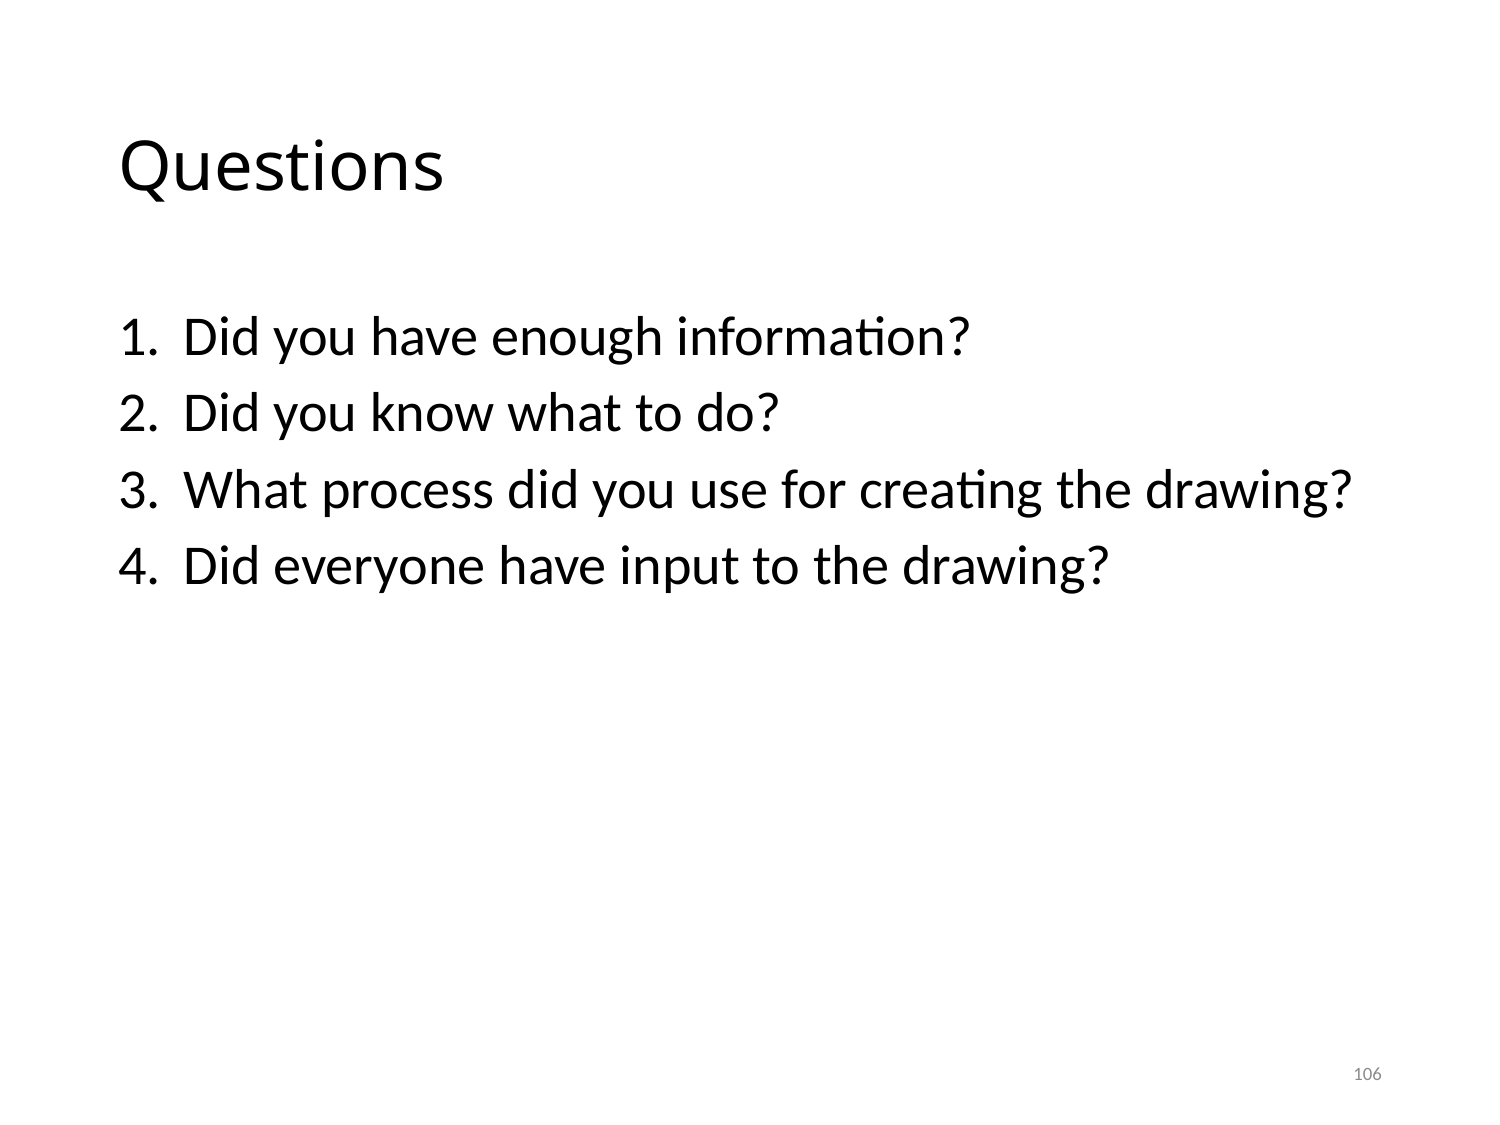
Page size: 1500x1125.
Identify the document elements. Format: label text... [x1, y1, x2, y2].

list Did you have enough information? Did you know what to do? What process did you use for creating the drawing? Did everyone have input to the drawing? [103, 299, 1397, 1014]
title Questions [103, 59, 1397, 278]
slide_number 106 [1059, 1042, 1397, 1103]
